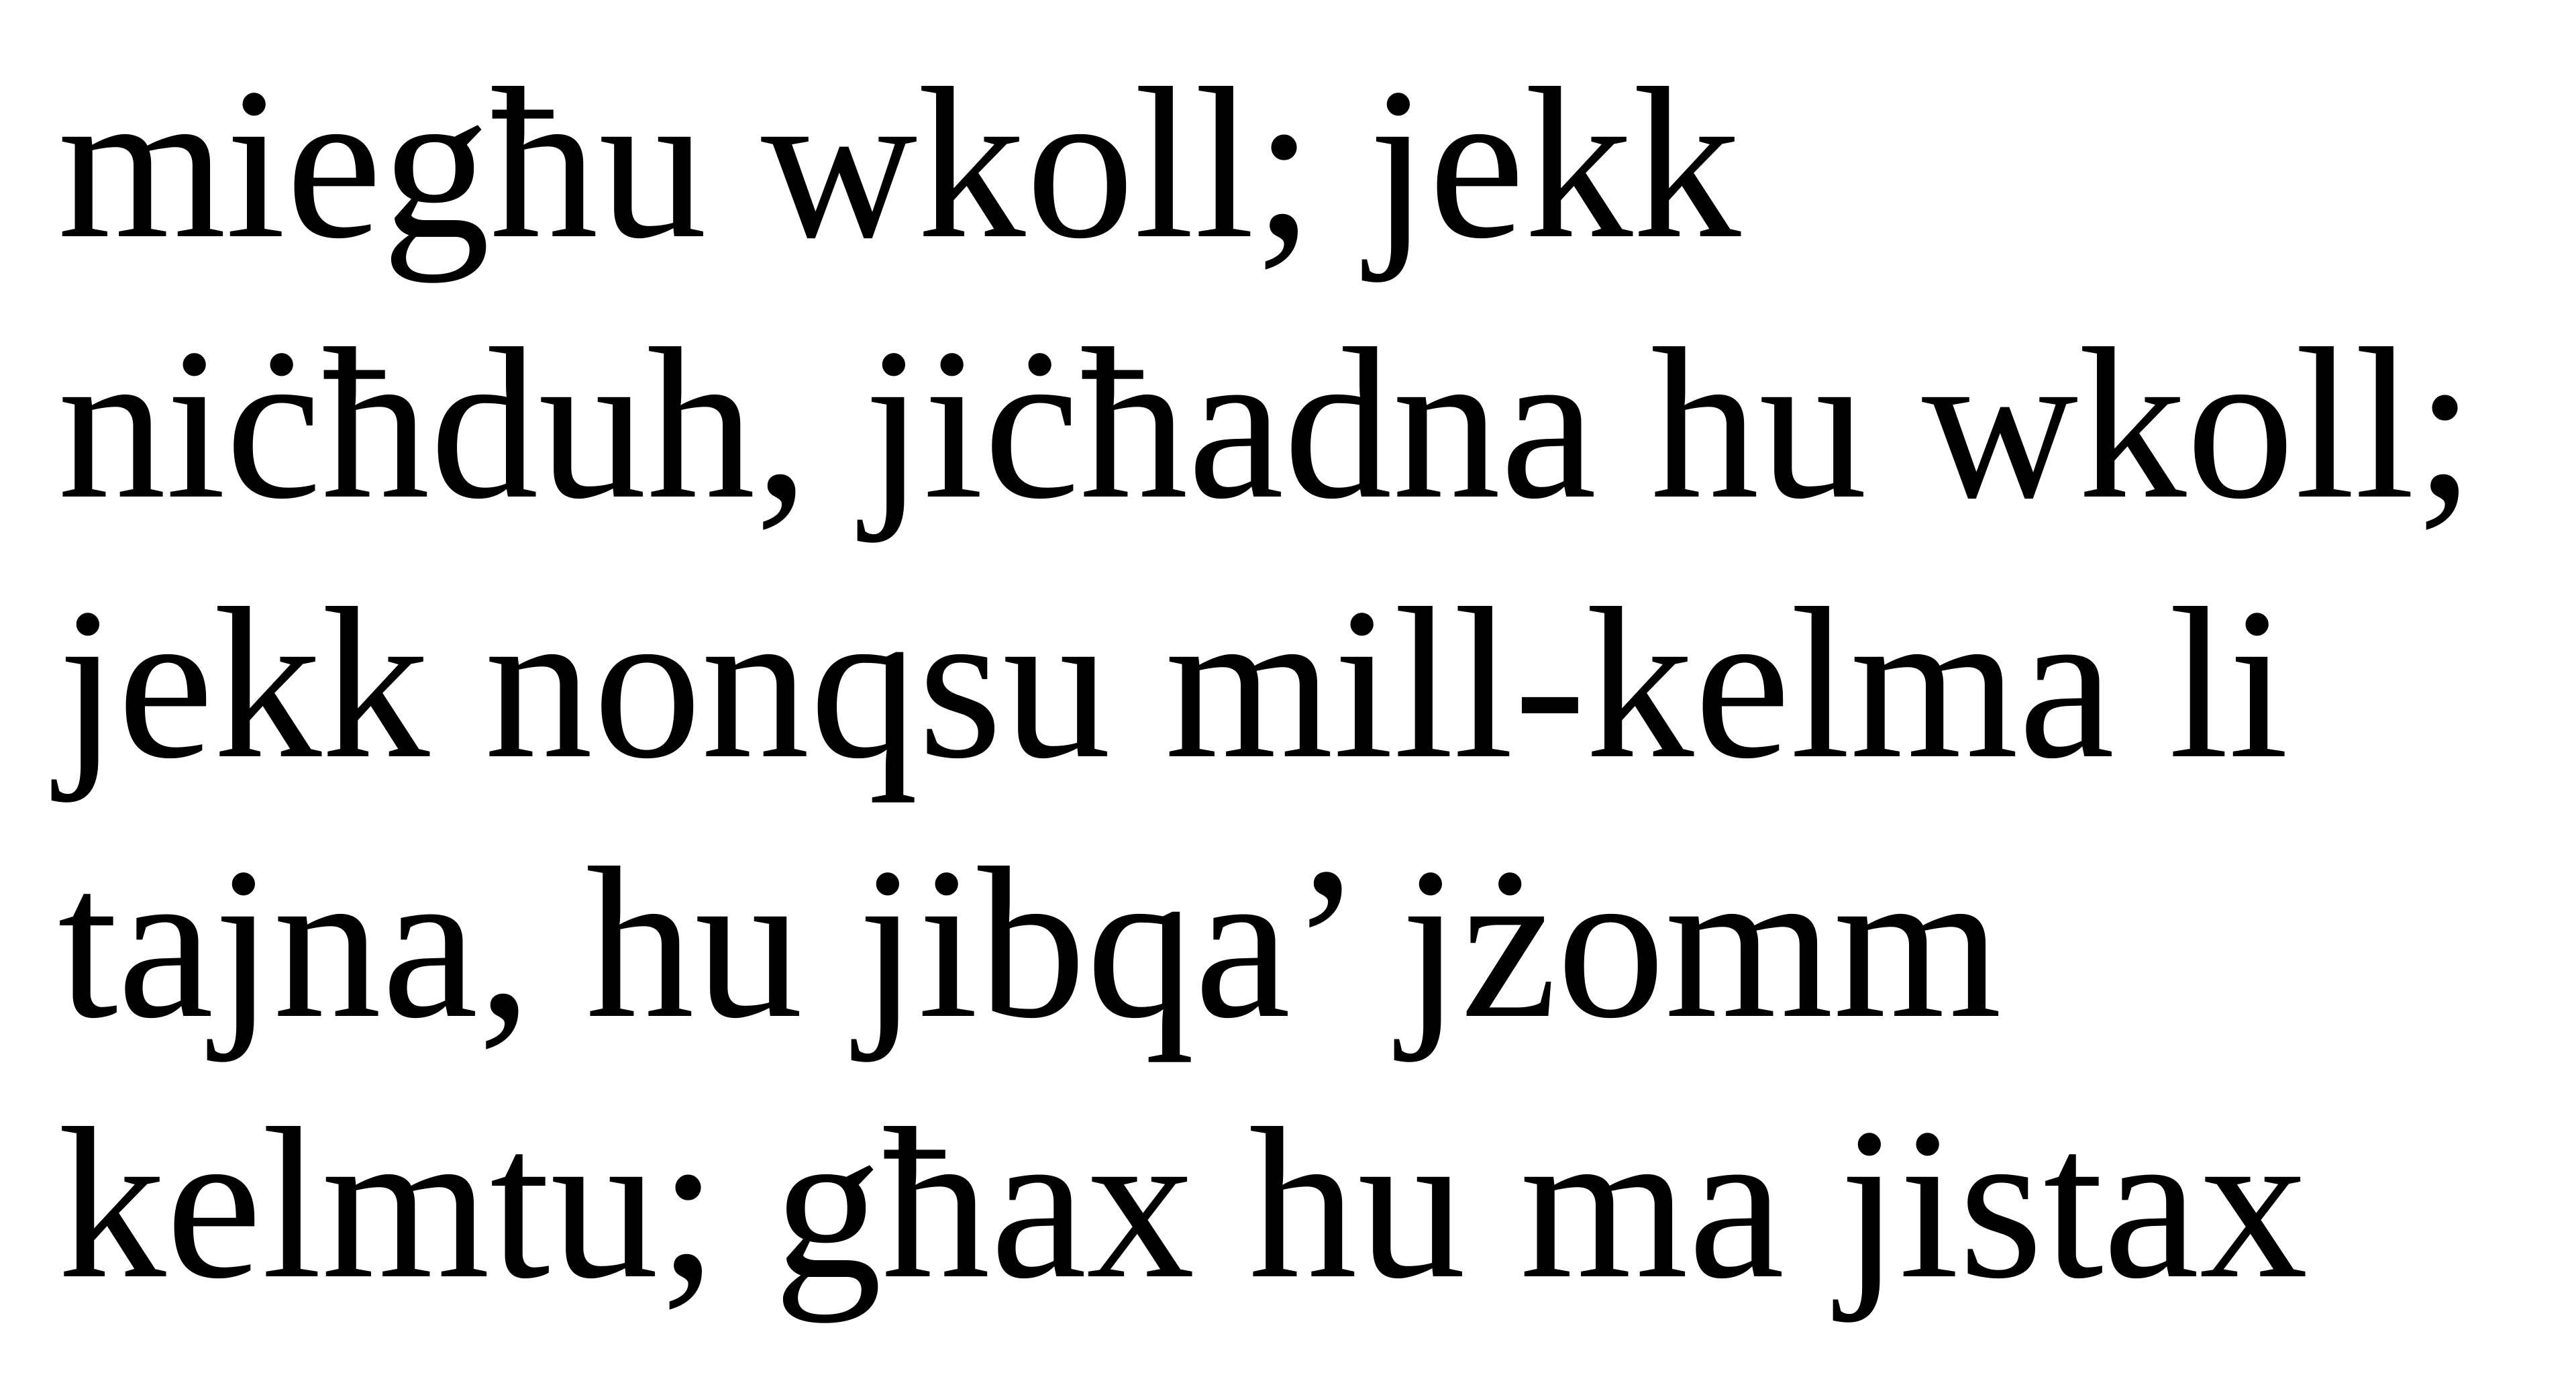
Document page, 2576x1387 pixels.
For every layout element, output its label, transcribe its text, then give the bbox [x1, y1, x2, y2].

text_box miegħu wkoll; jekk niċħduh, jiċħadna hu wkoll; jekk nonqsu mill-kelma li tajna, hu jibqa’ jżomm kelmtu; għax hu ma jistax [35, 8, 2524, 1331]
